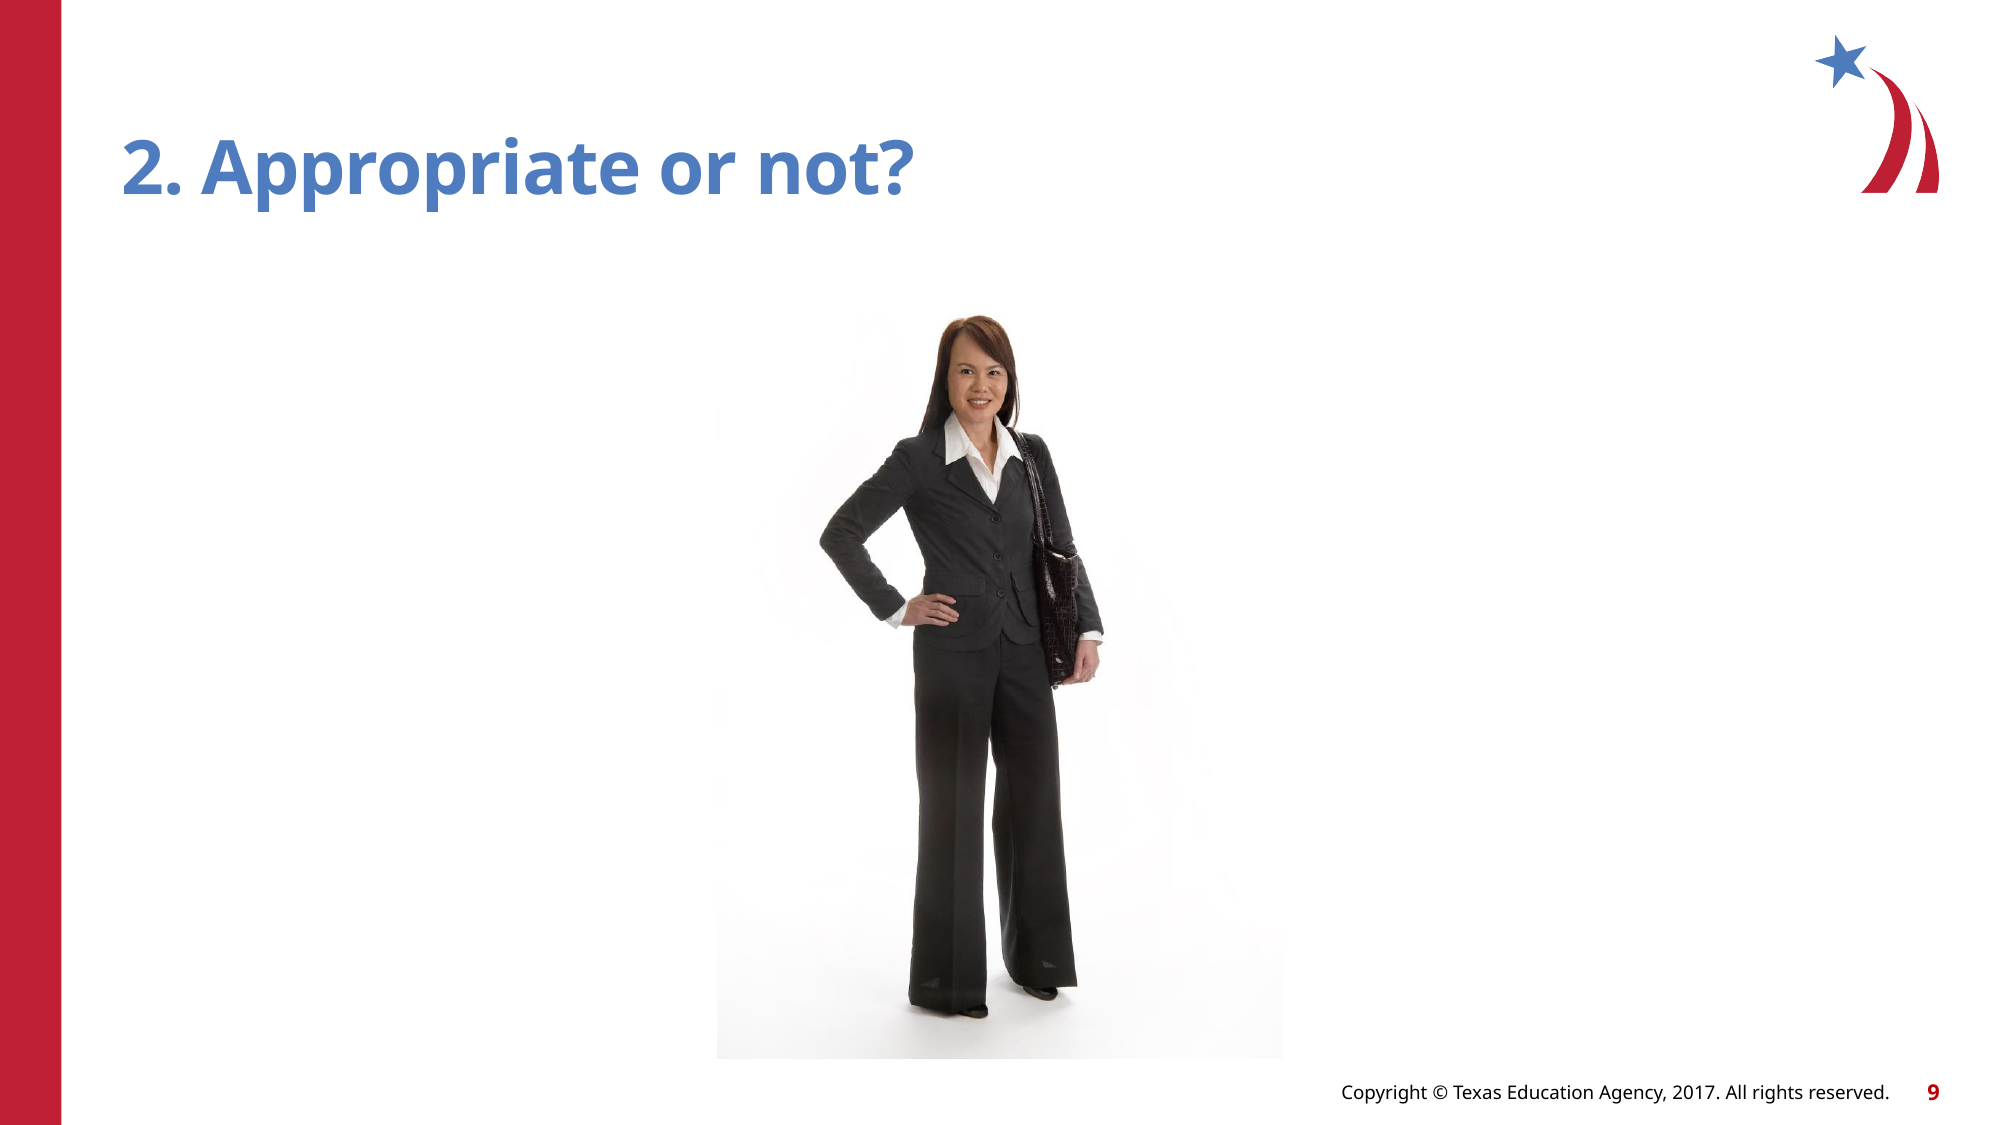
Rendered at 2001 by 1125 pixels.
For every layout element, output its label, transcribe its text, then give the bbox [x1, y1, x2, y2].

picture [1814, 34, 1939, 193]
title 2. Appropriate or not? [121, 66, 1772, 211]
picture [717, 219, 1283, 1059]
